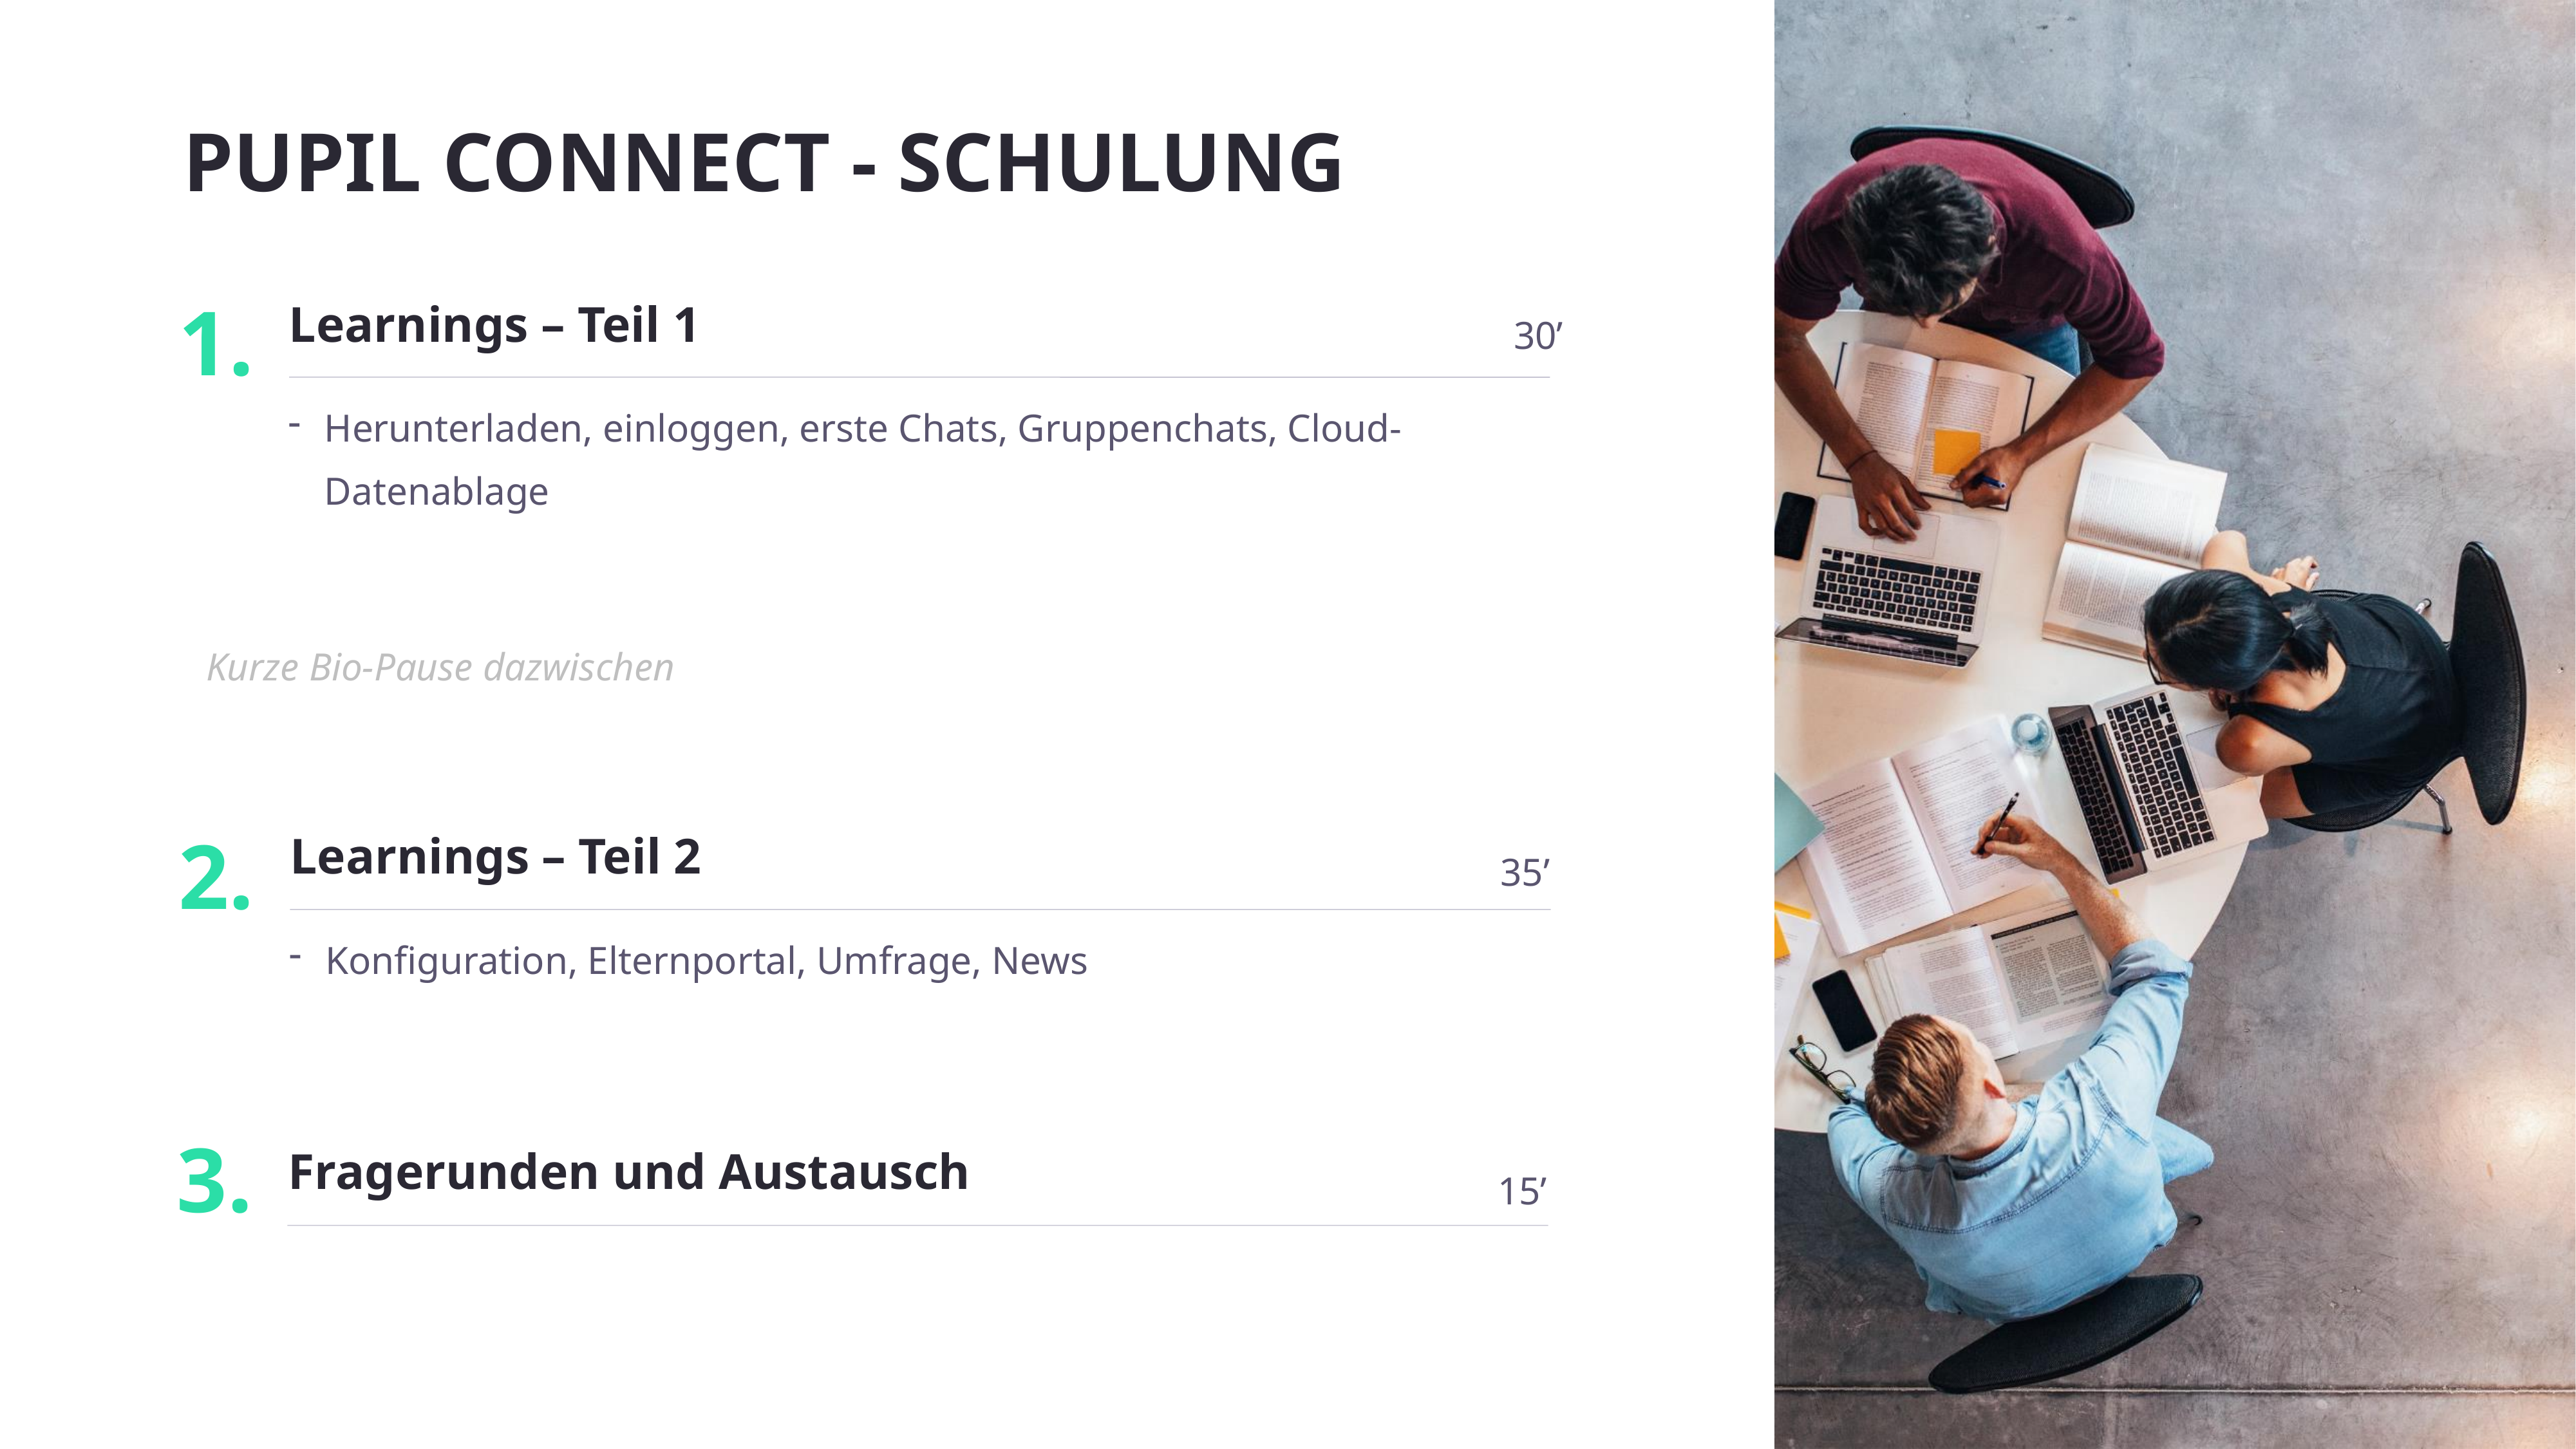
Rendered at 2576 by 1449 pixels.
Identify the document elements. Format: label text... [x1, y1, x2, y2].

text_box Kurze Bio-Pause dazwischen [83, 624, 675, 688]
text_box Konfiguration, Elternportal, Umfrage, News [288, 919, 1556, 982]
text_box 3. [176, 1123, 253, 1230]
text_box 35’ [1454, 830, 1550, 893]
text_box 15’ [1452, 1148, 1548, 1212]
text_box 1. [178, 286, 255, 393]
text_box Learnings – Teil 1 [288, 293, 1567, 351]
text_box Learnings – Teil 2 [290, 825, 1568, 884]
text_box Fragerunden und Austausch [288, 1141, 1566, 1199]
text_box Herunterladen, einloggen, erste Chats, Gruppenchats, Cloud-Datenablage [288, 386, 1478, 513]
text_box 2. [178, 820, 255, 927]
picture [1774, 0, 2576, 1449]
title PUPIL Connect - Schulung [171, 117, 1648, 251]
text_box 30’ [1478, 294, 1563, 357]
